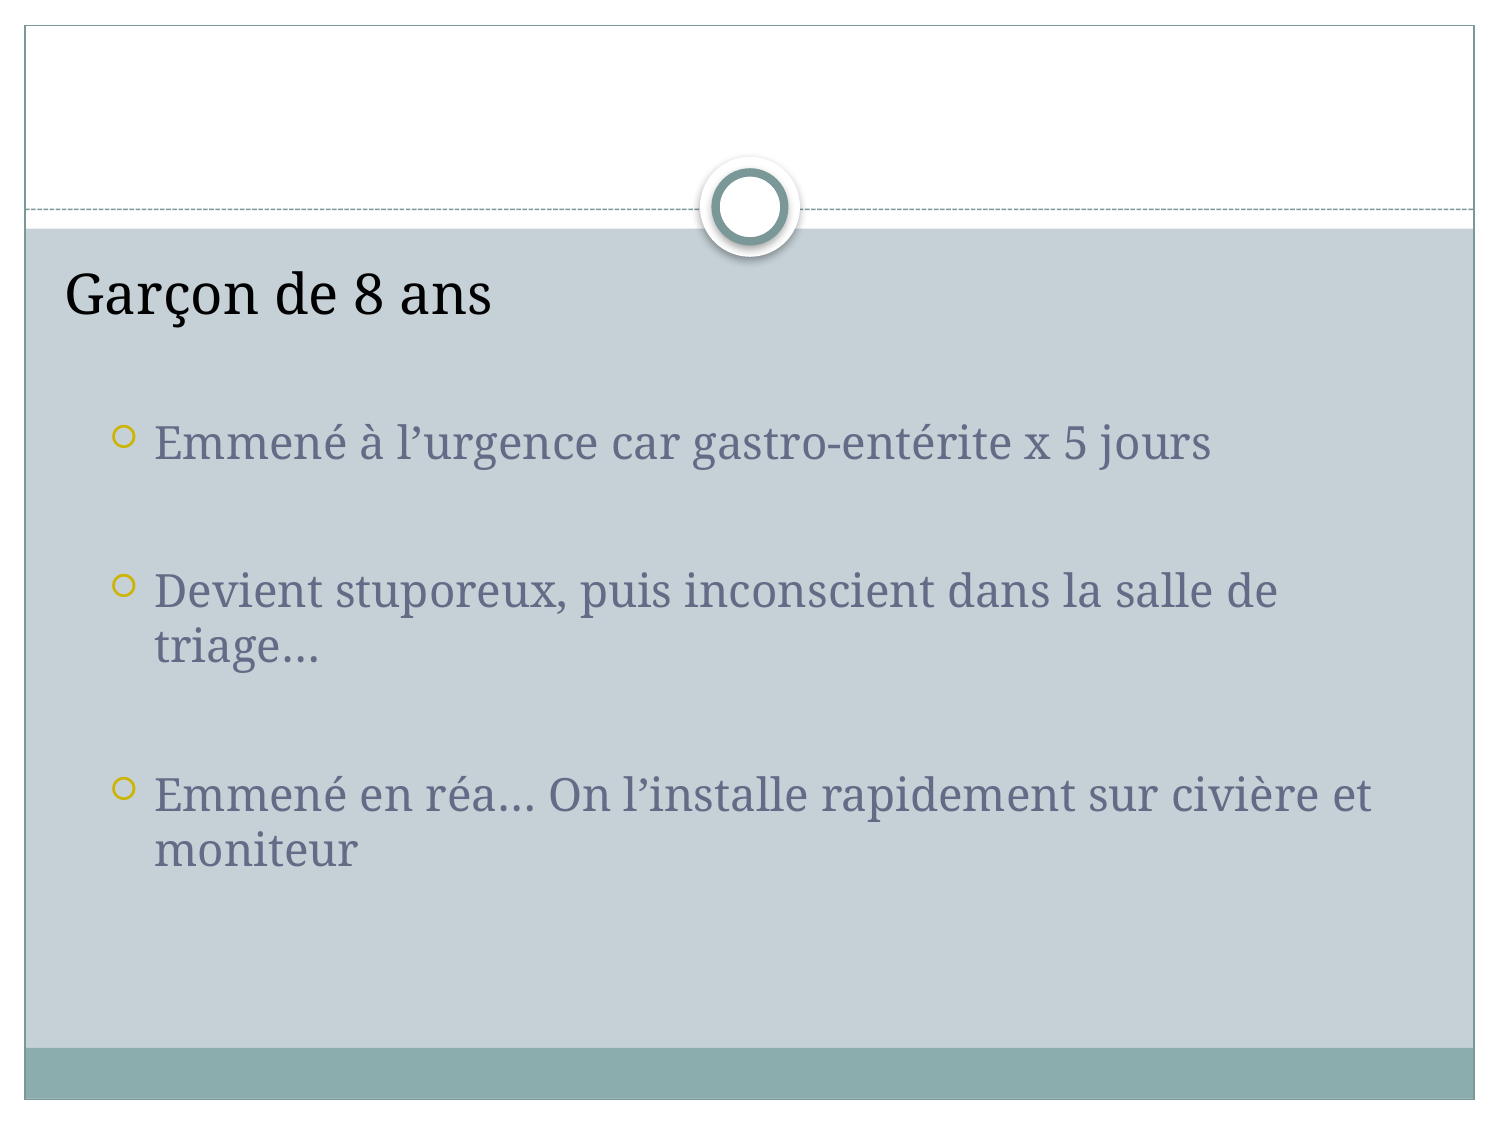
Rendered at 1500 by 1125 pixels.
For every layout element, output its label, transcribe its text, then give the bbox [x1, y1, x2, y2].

list Garçon de 8 ans Emmené à l’urgence car gastro-entérite x 5 jours Devient stuporeux, puis inconscient dans la salle de triage… Emmené en réa… On l’installe rapidement sur civière et moniteur [49, 250, 1445, 1001]
